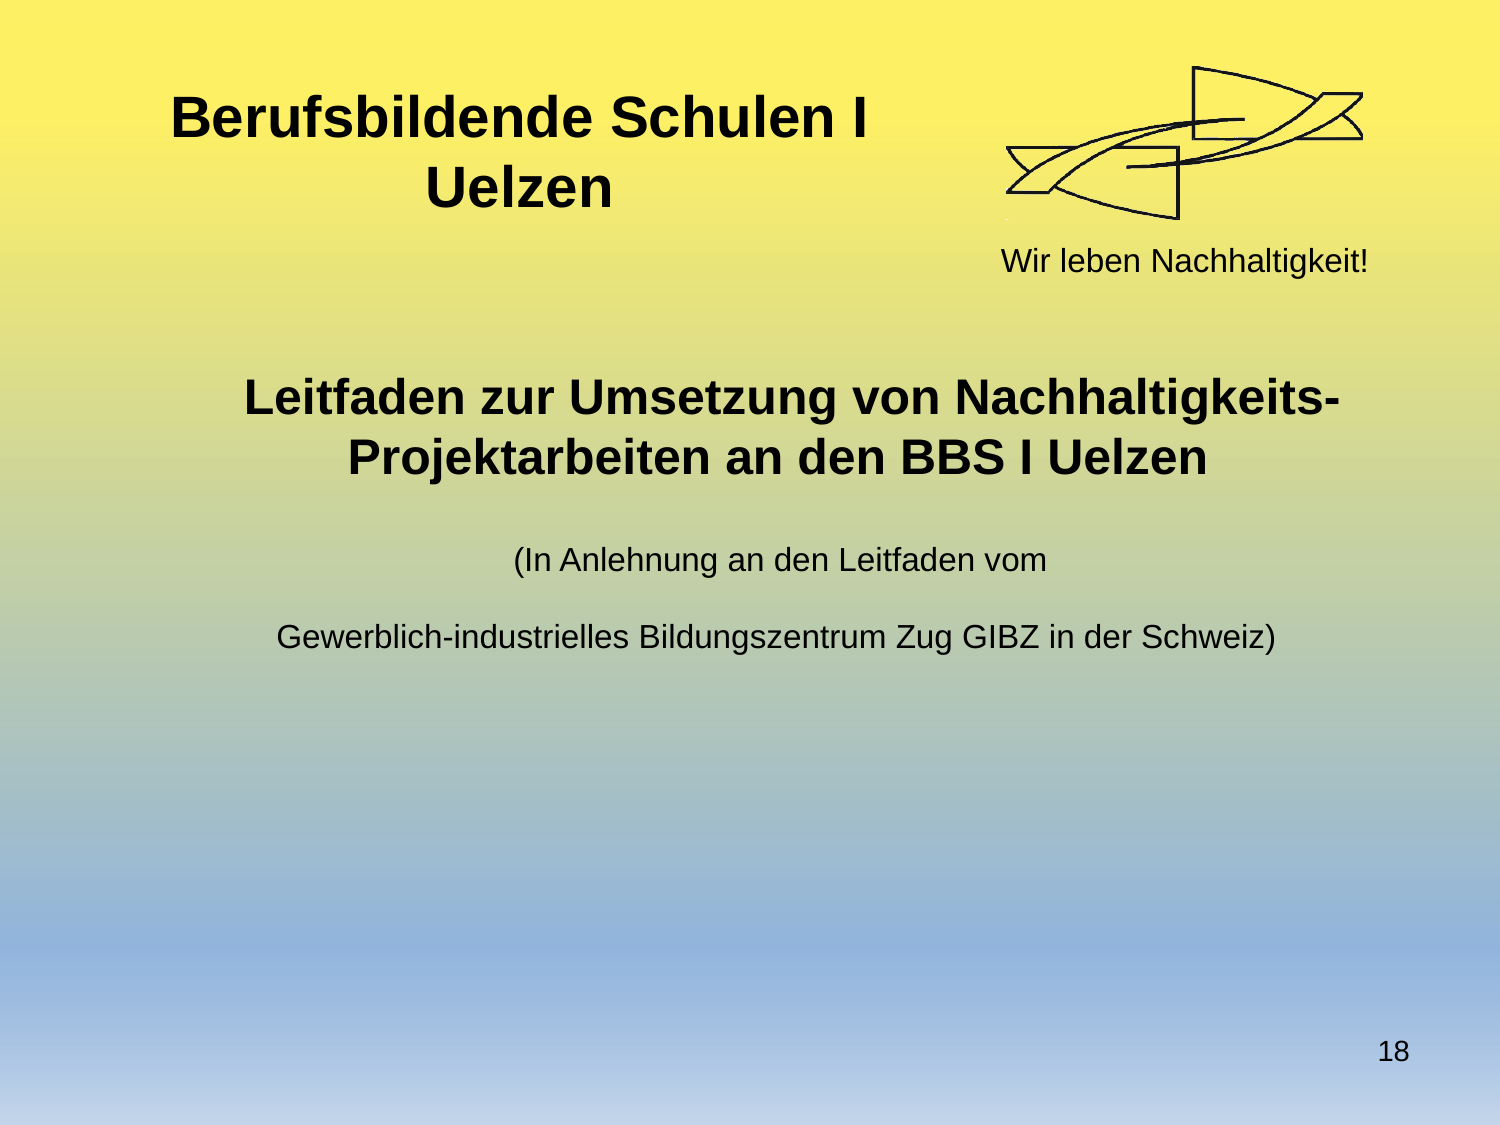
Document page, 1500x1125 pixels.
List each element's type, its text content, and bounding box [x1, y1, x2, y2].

picture [0, 0, 1500, 1125]
slide_number 18 [1074, 1024, 1425, 1103]
subtitle Leitfaden zur Umsetzung von Nachhaltigkeits-Projektarbeiten an den BBS I Uelzen (In Anlehnung an den Leitfaden vom Gewerblich-industrielles Bildungszentrum Zug GIBZ in der Schweiz) [159, 287, 1412, 899]
title Berufsbildende Schulen I Uelzen [112, 19, 928, 279]
text_box Wir leben Nachhaltigkeit! [986, 231, 1436, 287]
